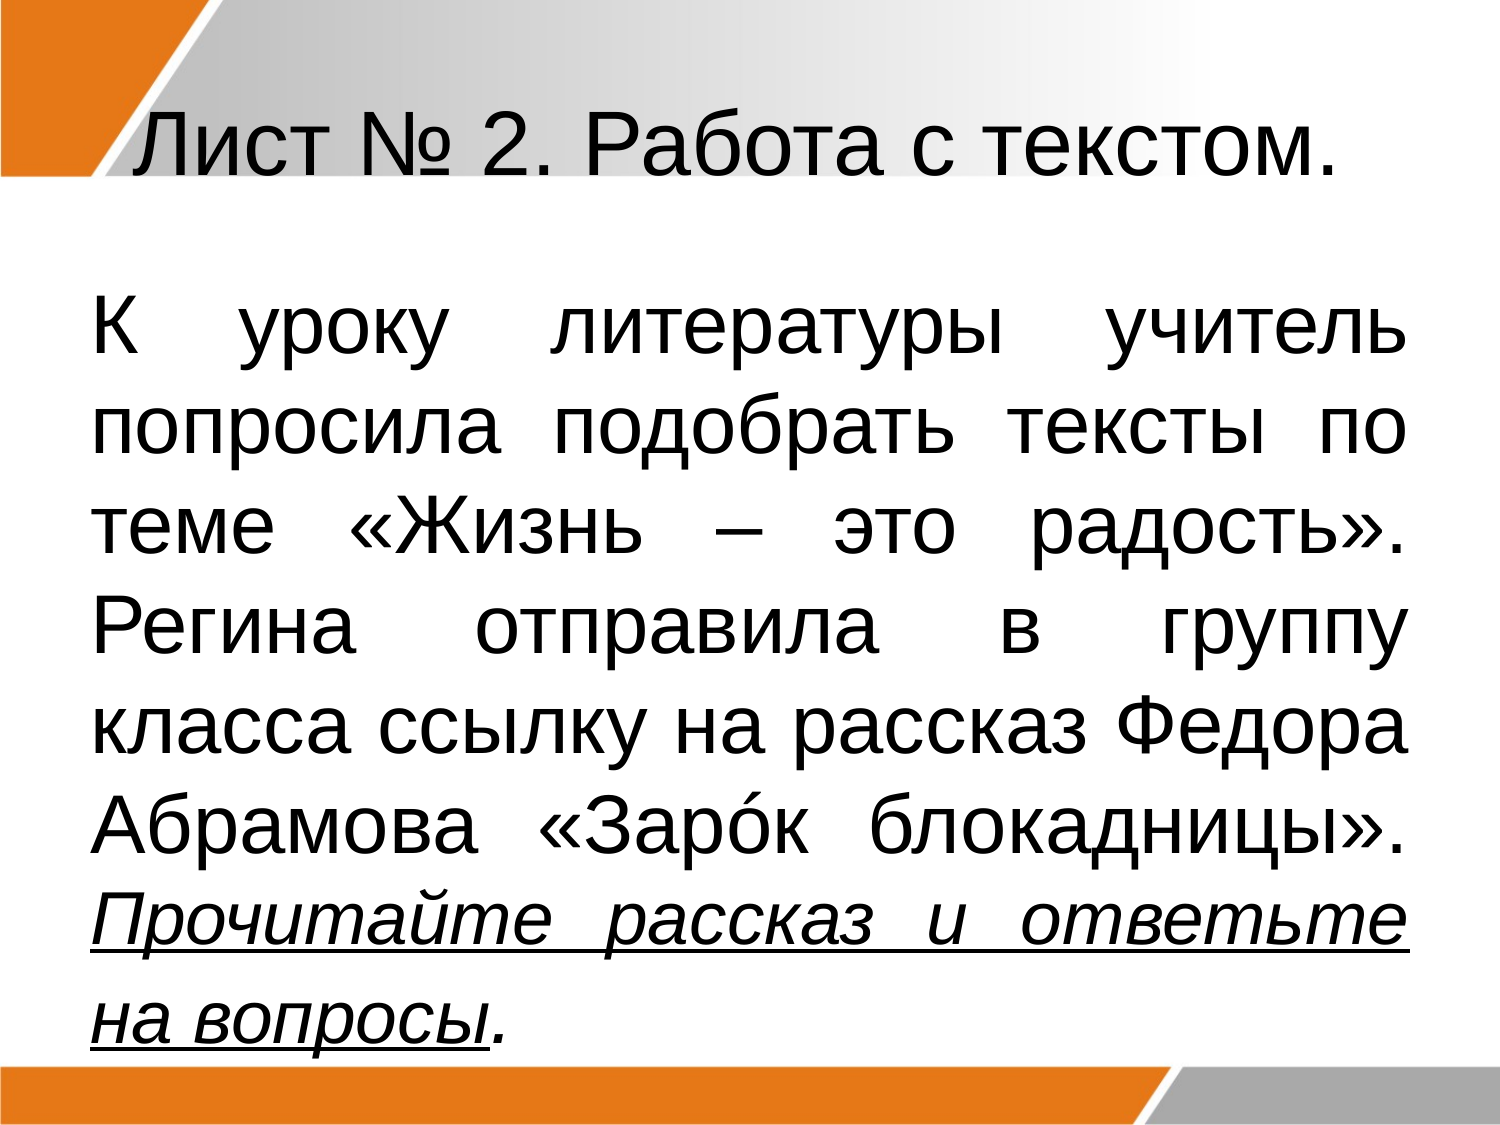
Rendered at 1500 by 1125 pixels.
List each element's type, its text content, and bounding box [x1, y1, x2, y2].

list К уроку литературы учитель попросила подобрать тексты по теме «Жизнь – это радость». Регина отправила в группу класса ссылку на рассказ Федора Абрамова «Зарóк блокадницы». Прочитайте рассказ и ответьте на вопросы. [74, 262, 1426, 1006]
title Лист № 2. Работа с текстом. [74, 44, 1426, 233]
picture [0, 0, 1500, 1125]
